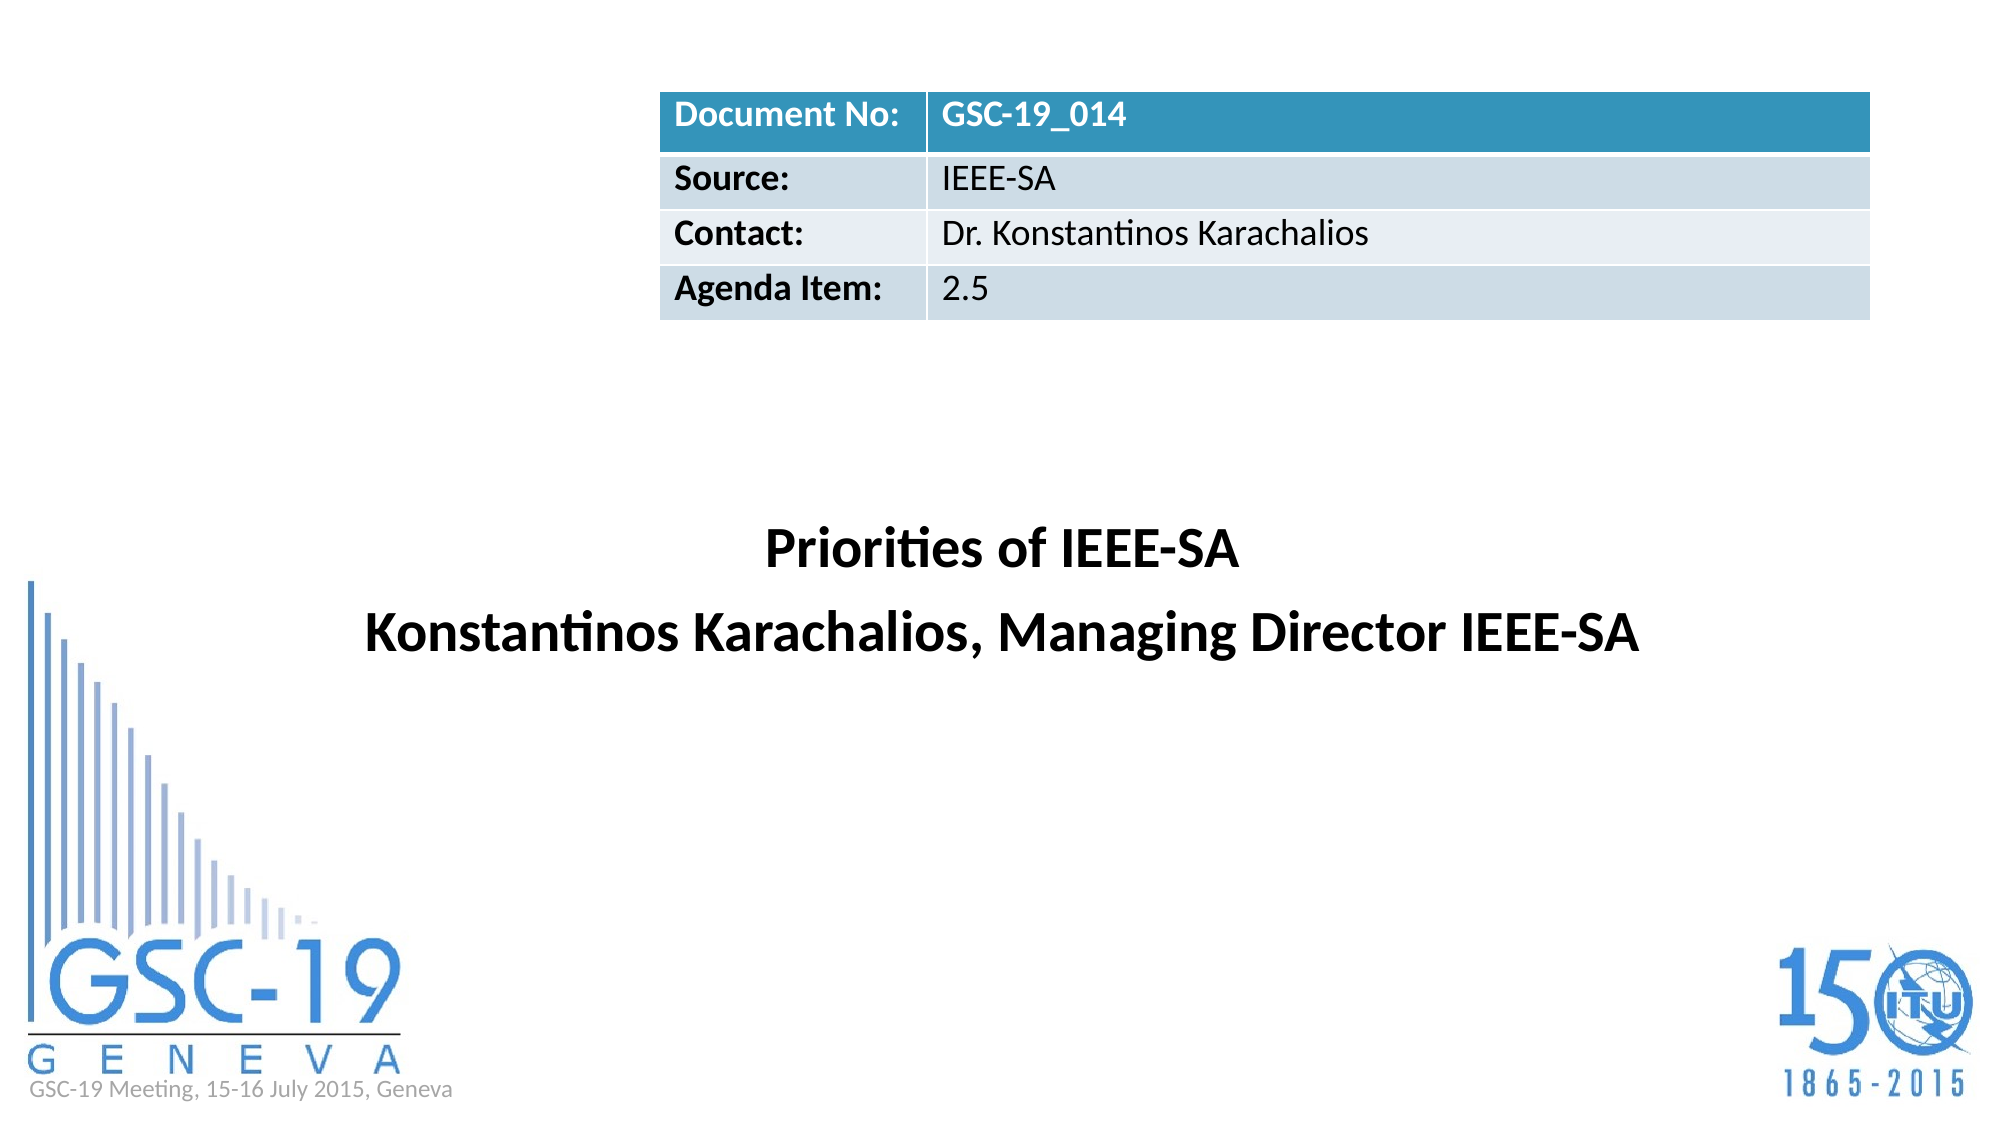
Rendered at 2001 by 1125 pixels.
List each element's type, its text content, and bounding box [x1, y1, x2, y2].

table_header GSC-19_014 [928, 92, 1870, 152]
text_box Priorities of IEEE-SA Konstantinos Karachalios, Managing Director IEEE-SA [252, 509, 1753, 720]
picture [1766, 936, 1986, 1107]
table_cell IEEE-SA [928, 157, 1870, 209]
picture [19, 567, 416, 1084]
table_header Document No: [660, 92, 926, 152]
table_cell Dr. Konstantinos Karachalios [928, 211, 1870, 264]
text_box [249, 212, 1750, 605]
table_cell Agenda Item: [660, 266, 926, 320]
table_cell 2.5 [928, 266, 1870, 320]
table_cell Source: [660, 157, 926, 209]
table_cell Contact: [660, 211, 926, 264]
